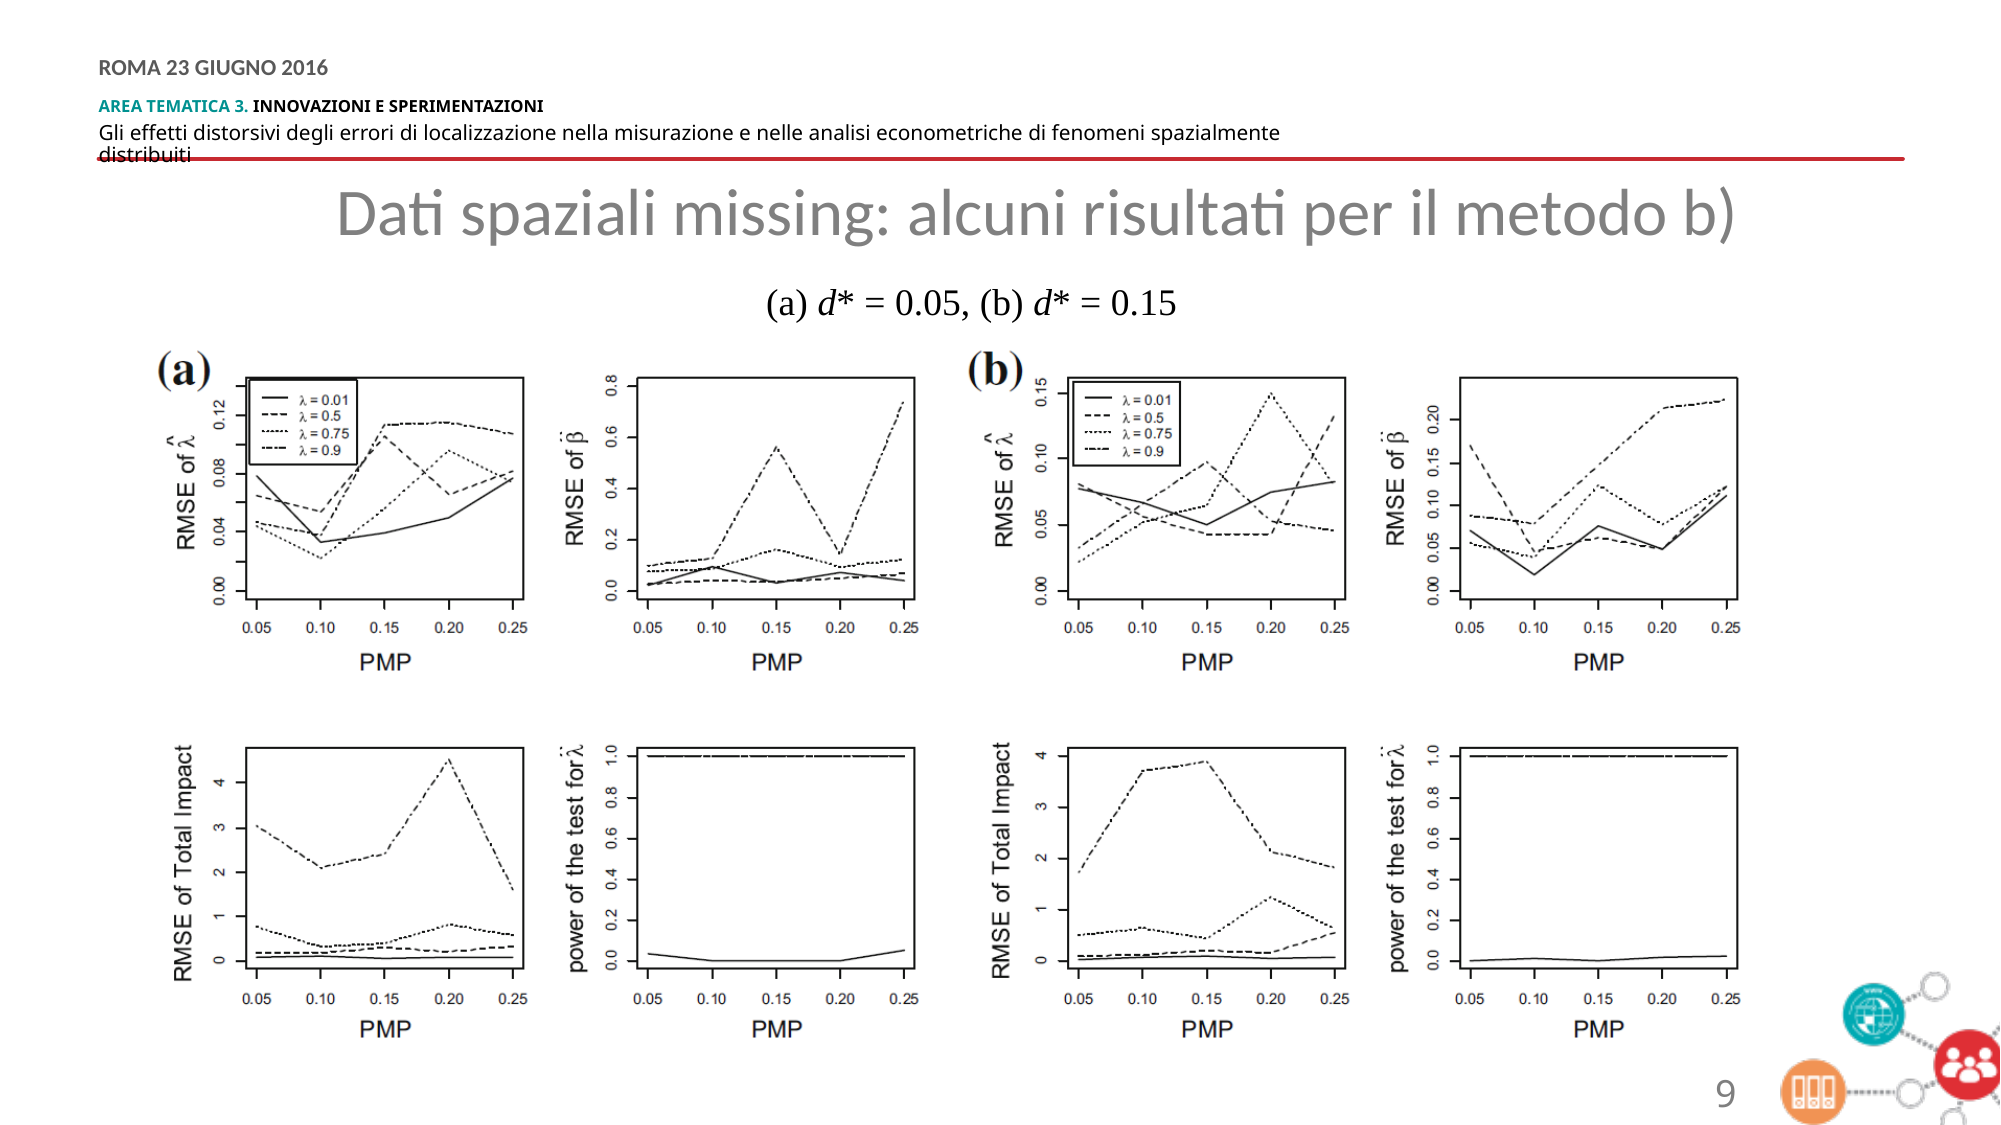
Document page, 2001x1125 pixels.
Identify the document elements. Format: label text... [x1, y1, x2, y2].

slide_number 9 [1633, 1062, 1752, 1116]
text_box Dati spaziali missing: alcuni risultati per il metodo b) [313, 161, 1762, 256]
picture [149, 338, 1752, 1048]
text_box (a) d* = 0.05, (b) d* = 0.15 [751, 270, 1197, 331]
text_box [53, 337, 984, 649]
